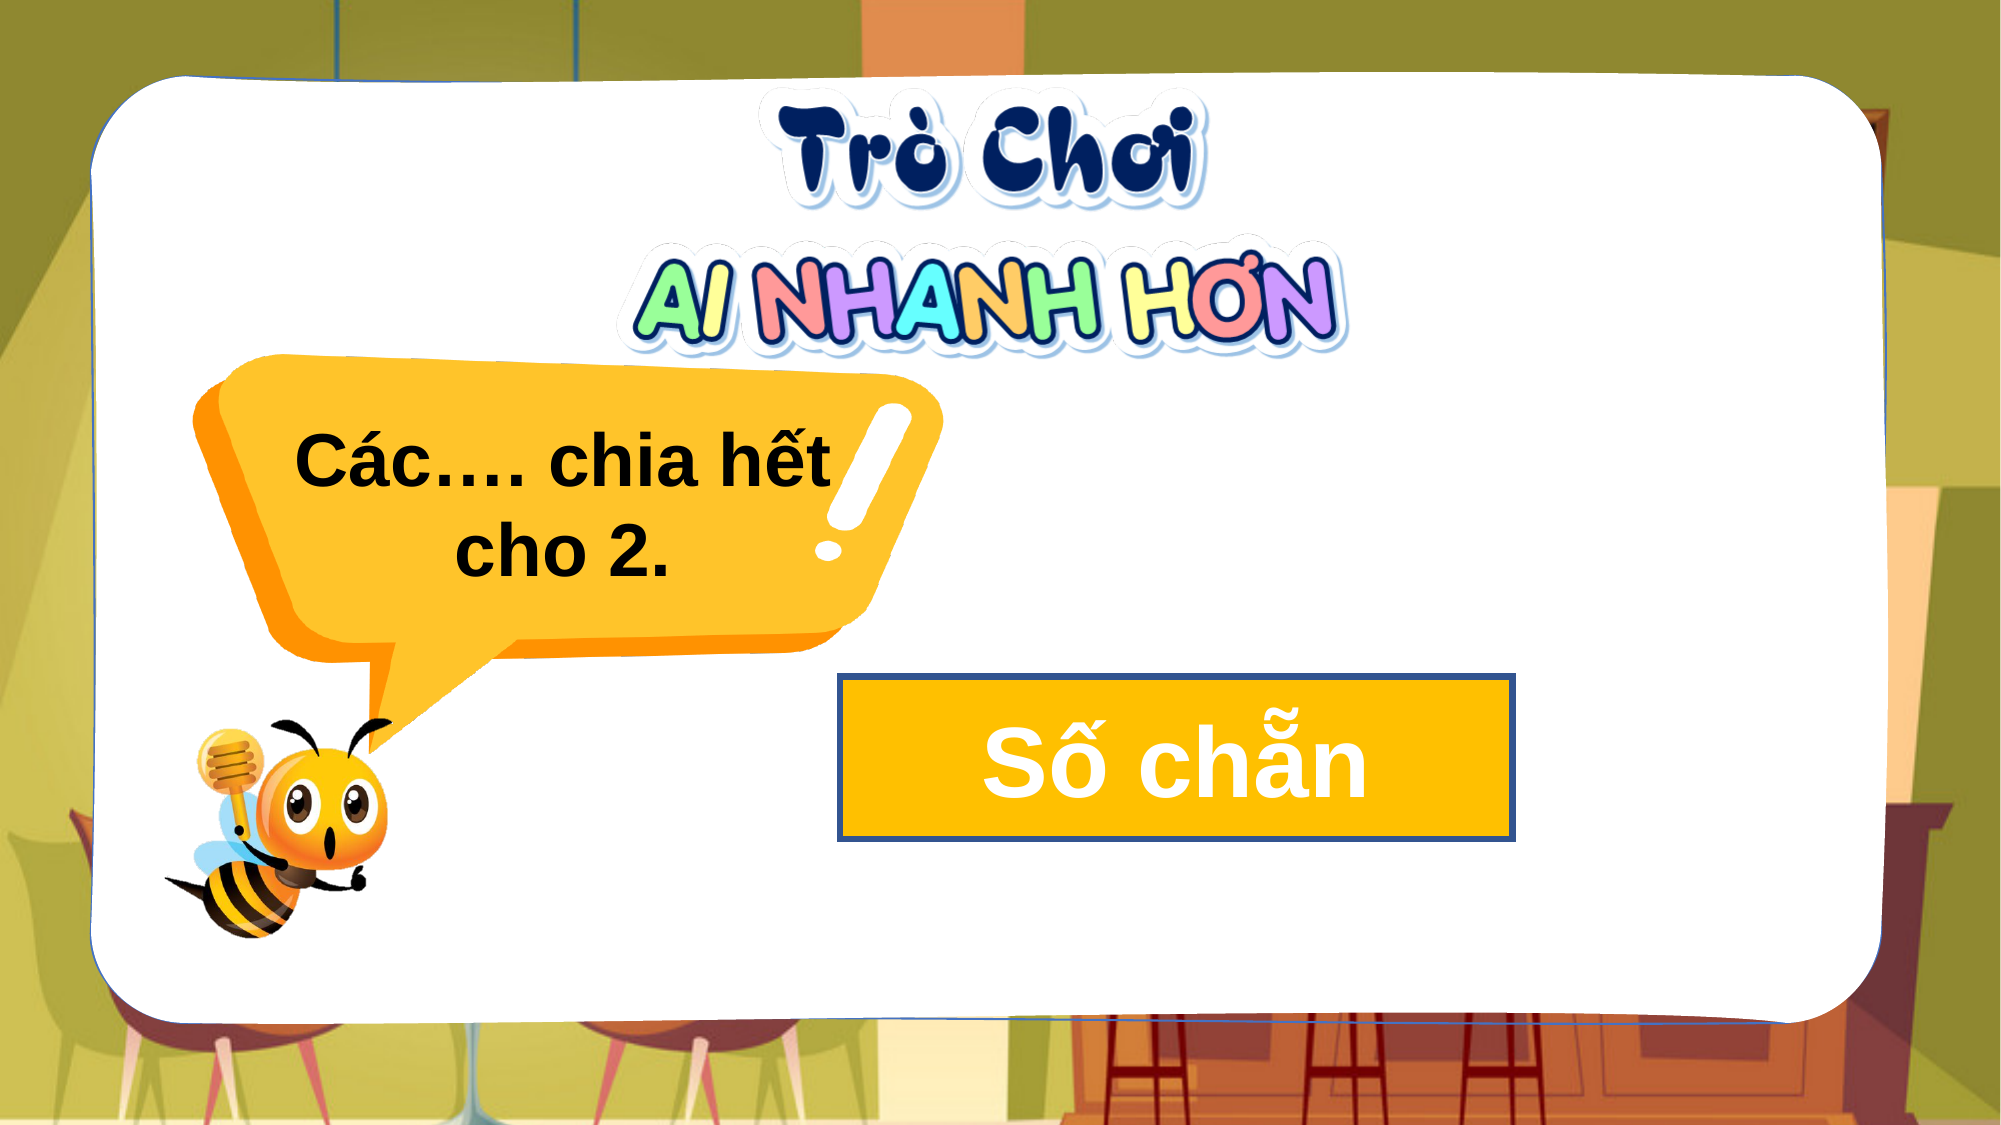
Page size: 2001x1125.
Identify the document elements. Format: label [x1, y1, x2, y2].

text_box [183, 354, 952, 754]
picture [0, 0, 2001, 1125]
